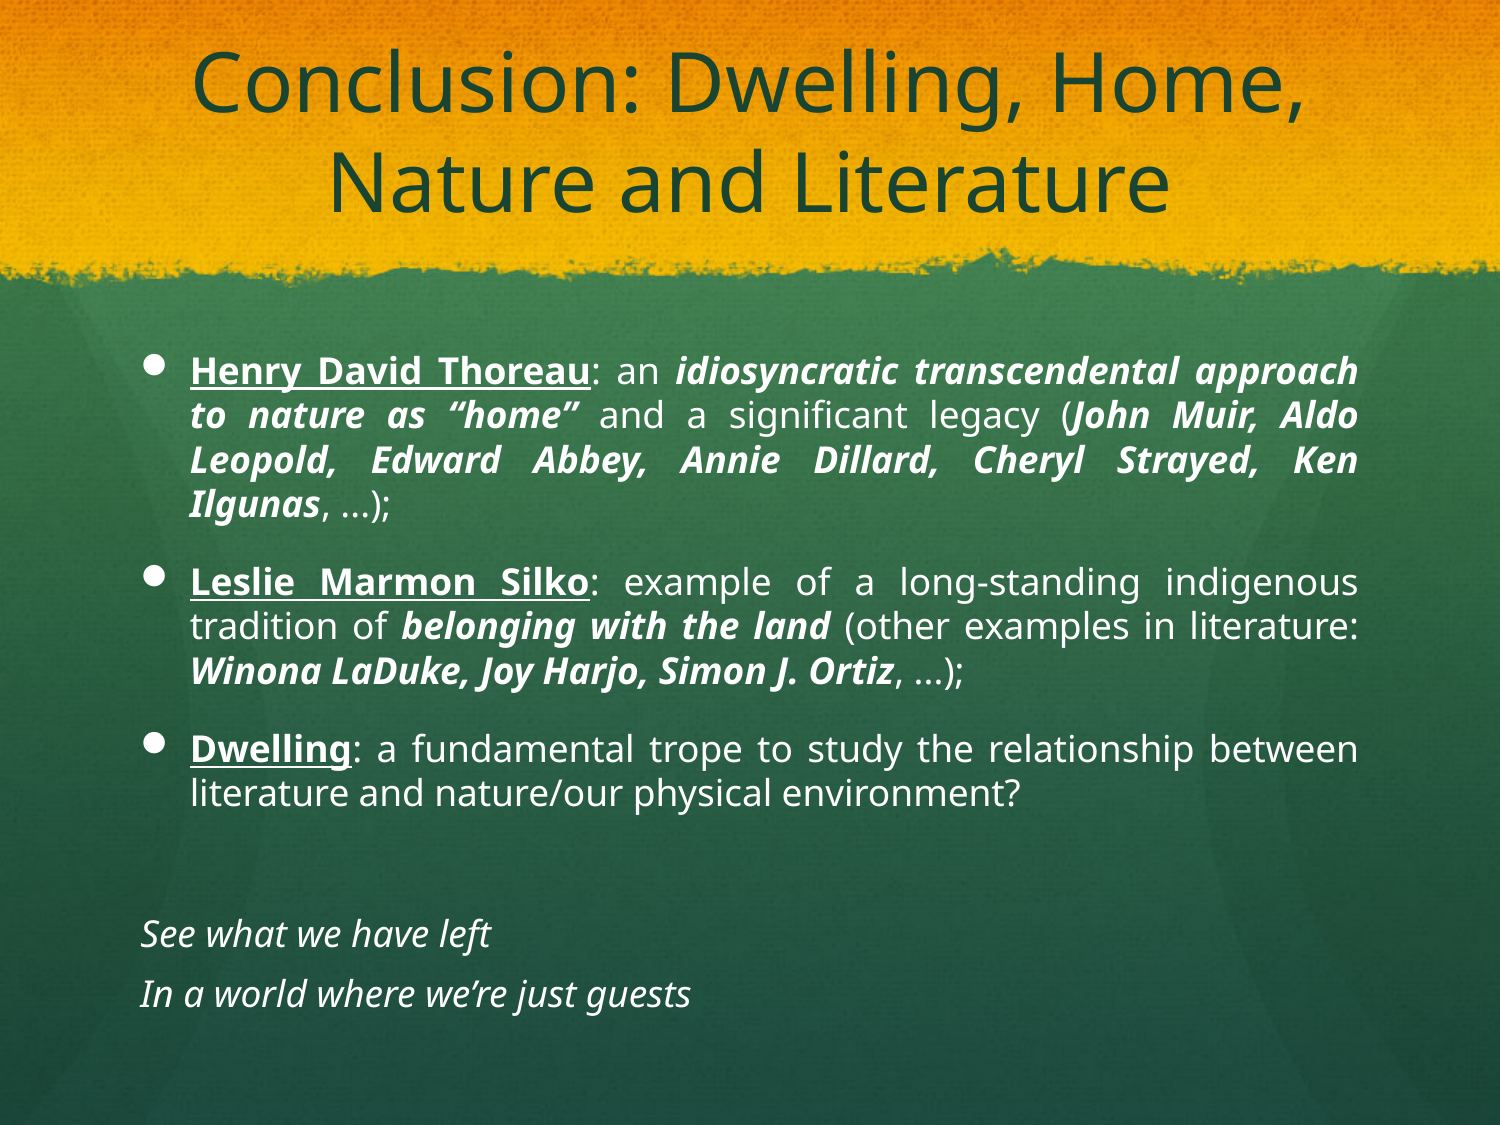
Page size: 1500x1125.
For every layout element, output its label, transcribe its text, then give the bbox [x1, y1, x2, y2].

list Henry David Thoreau: an idiosyncratic transcendental approach to nature as “home” and a significant legacy (John Muir, Aldo Leopold, Edward Abbey, Annie Dillard, Cheryl Strayed, Ken Ilgunas, ...); Leslie Marmon Silko: example of a long-standing indigenous tradition of belonging with the land (other examples in literature: Winona LaDuke, Joy Harjo, Simon J. Ortiz, ...); Dwelling: a fundamental trope to study the relationship between literature and nature/our physical environment? See what we have left In a world where we’re just guests [125, 339, 1375, 1026]
picture [0, 0, 1500, 1125]
title Conclusion: Dwelling, Home, Nature and Literature [125, 13, 1375, 246]
